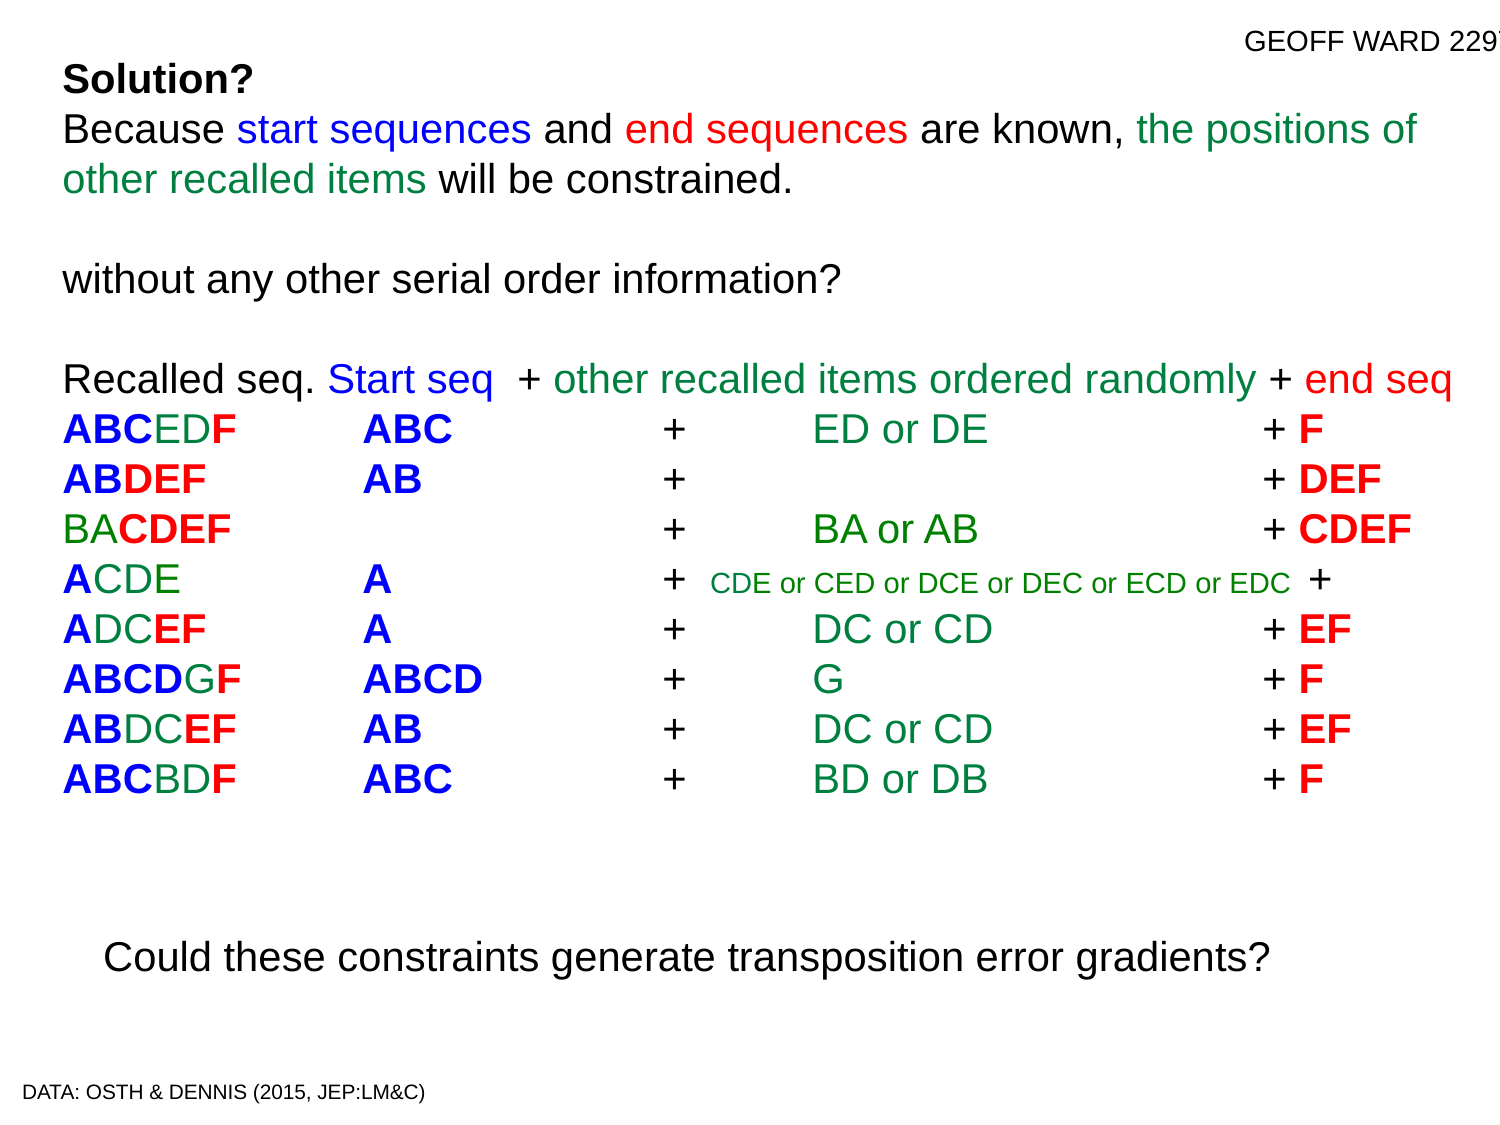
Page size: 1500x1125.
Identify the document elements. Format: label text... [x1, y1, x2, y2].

text_box DATA: OSTH & DENNIS (2015, JEP:LM&C) [7, 1071, 441, 1111]
text_box Solution? Because start sequences and end sequences are known, the positions of other recalled items will be constrained. without any other serial order information? Recalled seq. Start seq + other recalled items ordered randomly + end seq ABCEDF ABC + ED or DE + F ABDEF AB + + DEF BACDEF + BA or AB + CDEF ACDE A + CDE or CED or DCE or DEC or ECD or EDC + ADCEF A + DC or CD + EF ABCDGF ABCD + G + F ABDCEF AB + DC or CD + EF ABCBDF ABC + BD or DB + F [47, 44, 1471, 860]
text_box Could these constraints generate transposition error gradients? [88, 922, 1376, 988]
text_box GEOFF WARD 2297 [1229, 14, 1500, 65]
